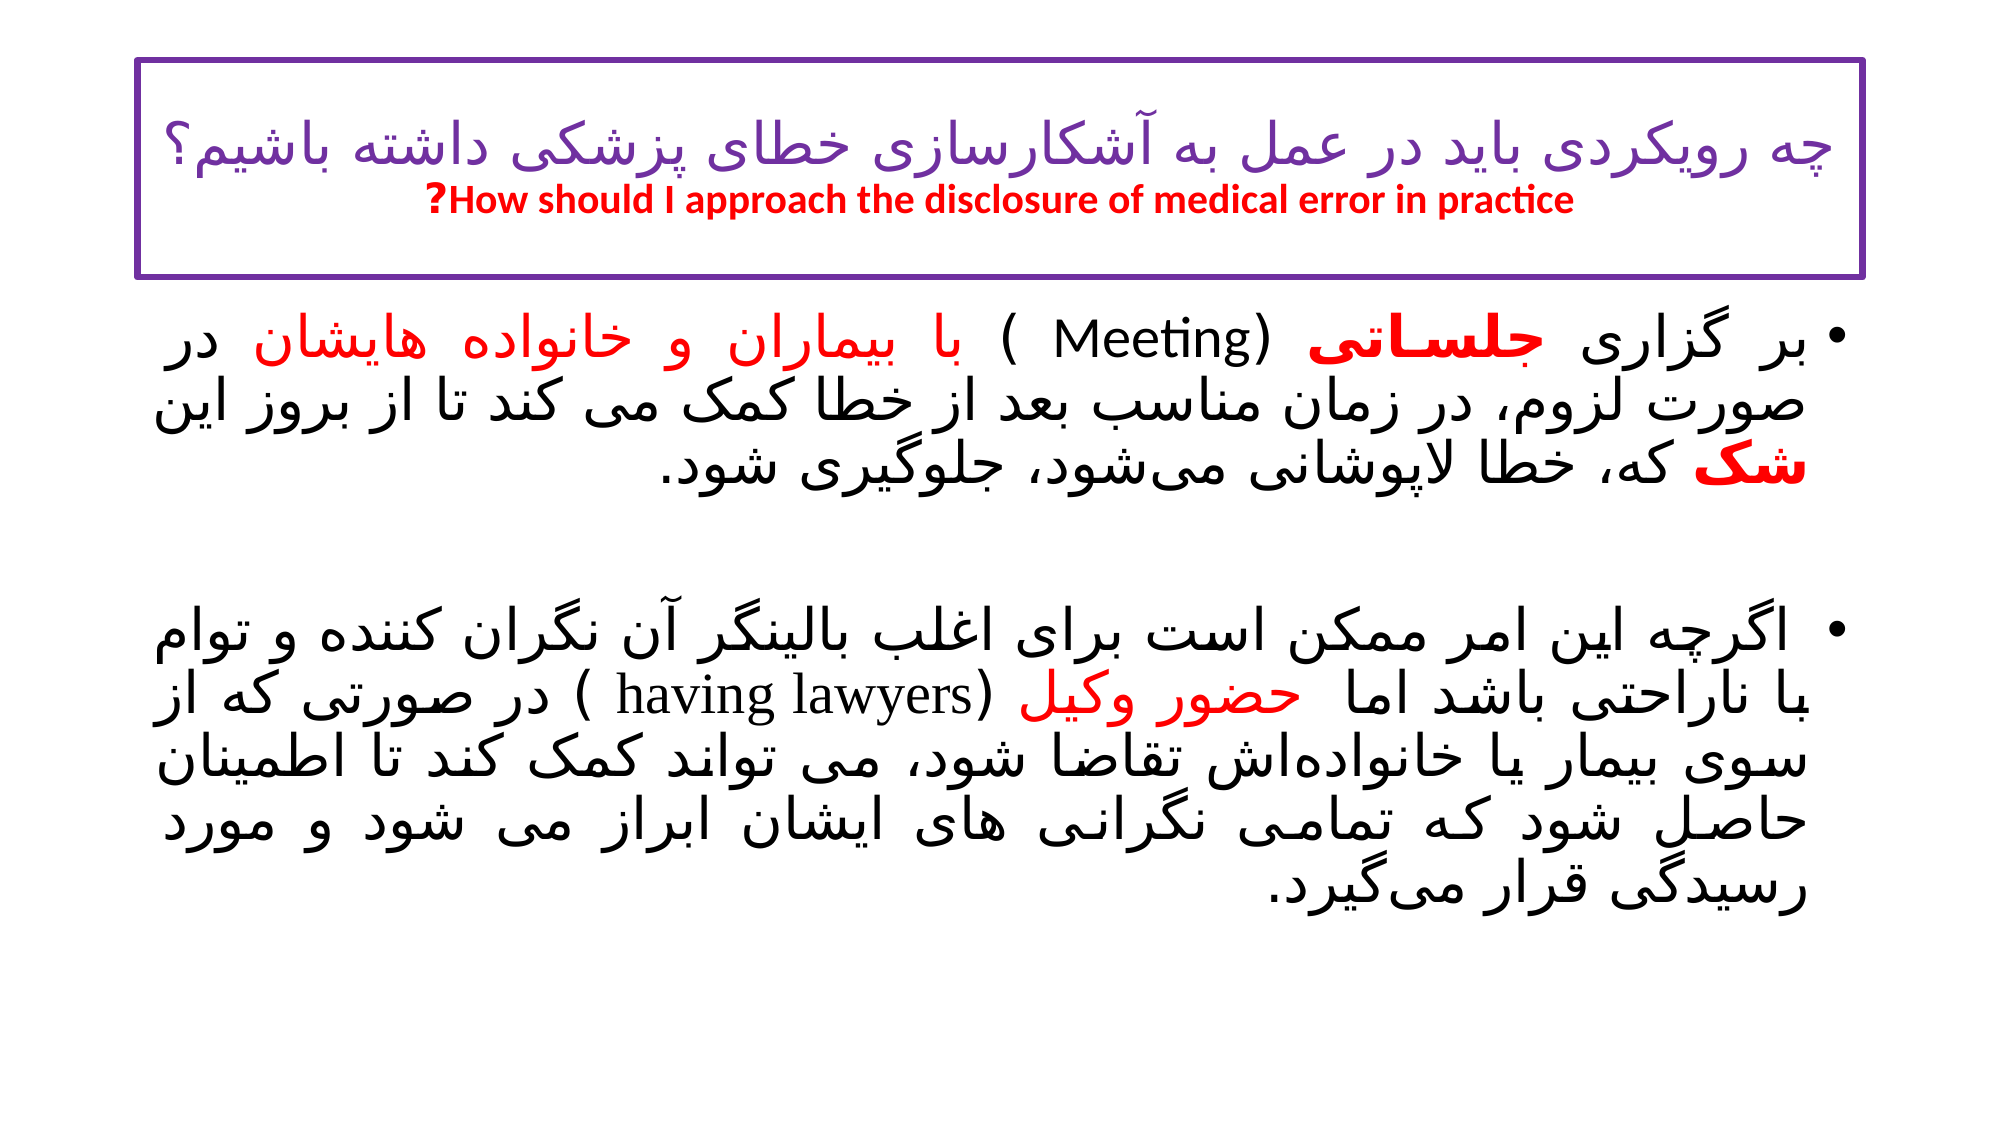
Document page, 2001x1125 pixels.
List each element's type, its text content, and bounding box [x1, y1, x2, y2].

list بر گزاری جلساتی (Meeting ) با بیماران و خانواده هایشان در صورت لزوم، در زمان مناسب بعد از خطا کمک می کند تا از بروز این شک که، خطا لاپوشانی می‌شود، جلوگیری شود. اگرچه این امر ممکن است برای اغلب بالینگر آن نگران کننده و توام با ناراحتی باشد اما حضور وکیل (having lawyers ) در صورتی که از سوی بیمار یا خانواده‌اش تقاضا شود، می تواند کمک کند تا اطمینان حاصل شود که تمامی نگرانی های ایشان ابراز می شود و مورد رسیدگی قرار می‌گیرد. [137, 299, 1863, 1014]
title چه رویکردی باید در عمل به آشکارسازی خطای پزشکی داشته باشیم؟ How should I approach the disclosure of medical error in practice? [134, 57, 1866, 280]
